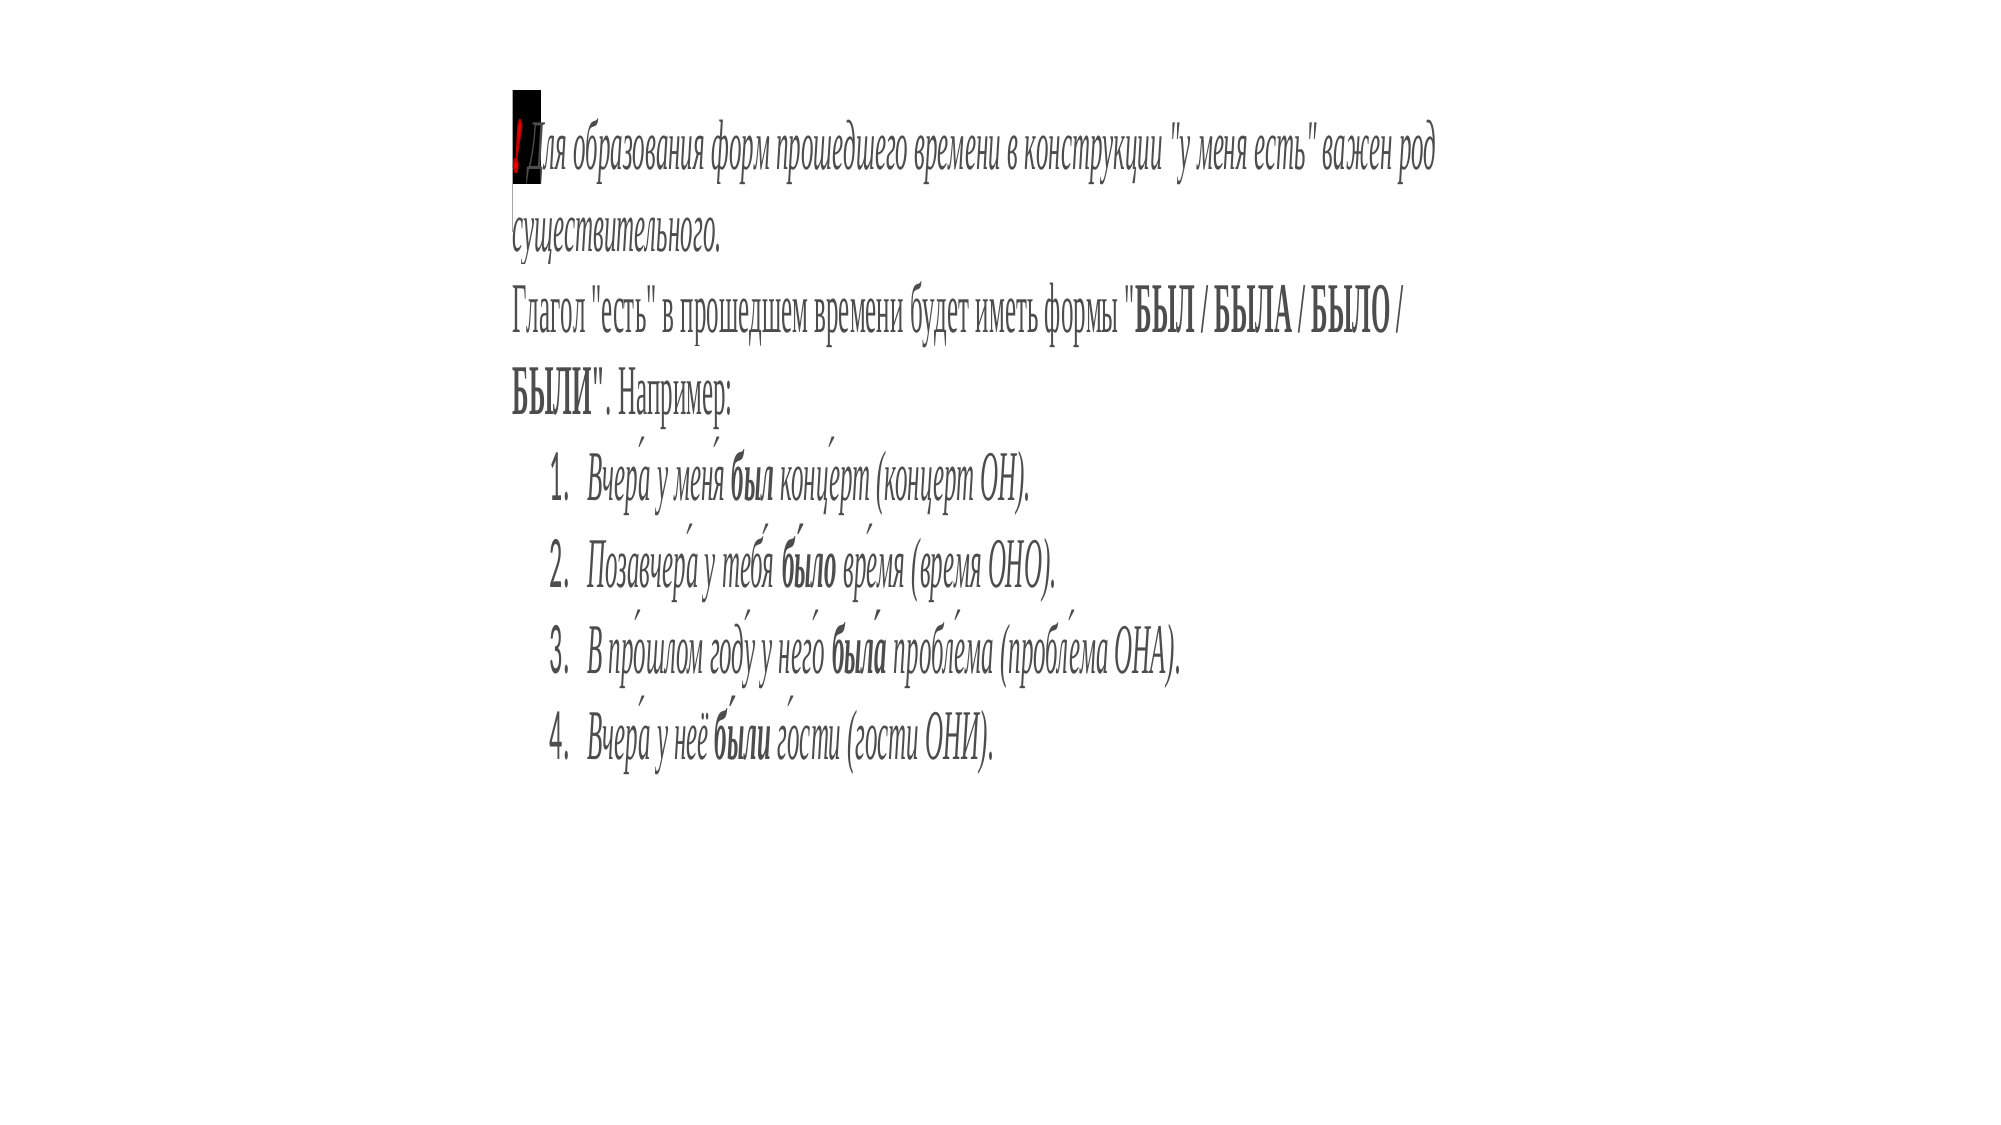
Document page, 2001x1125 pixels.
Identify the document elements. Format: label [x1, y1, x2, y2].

list [512, 90, 1488, 777]
